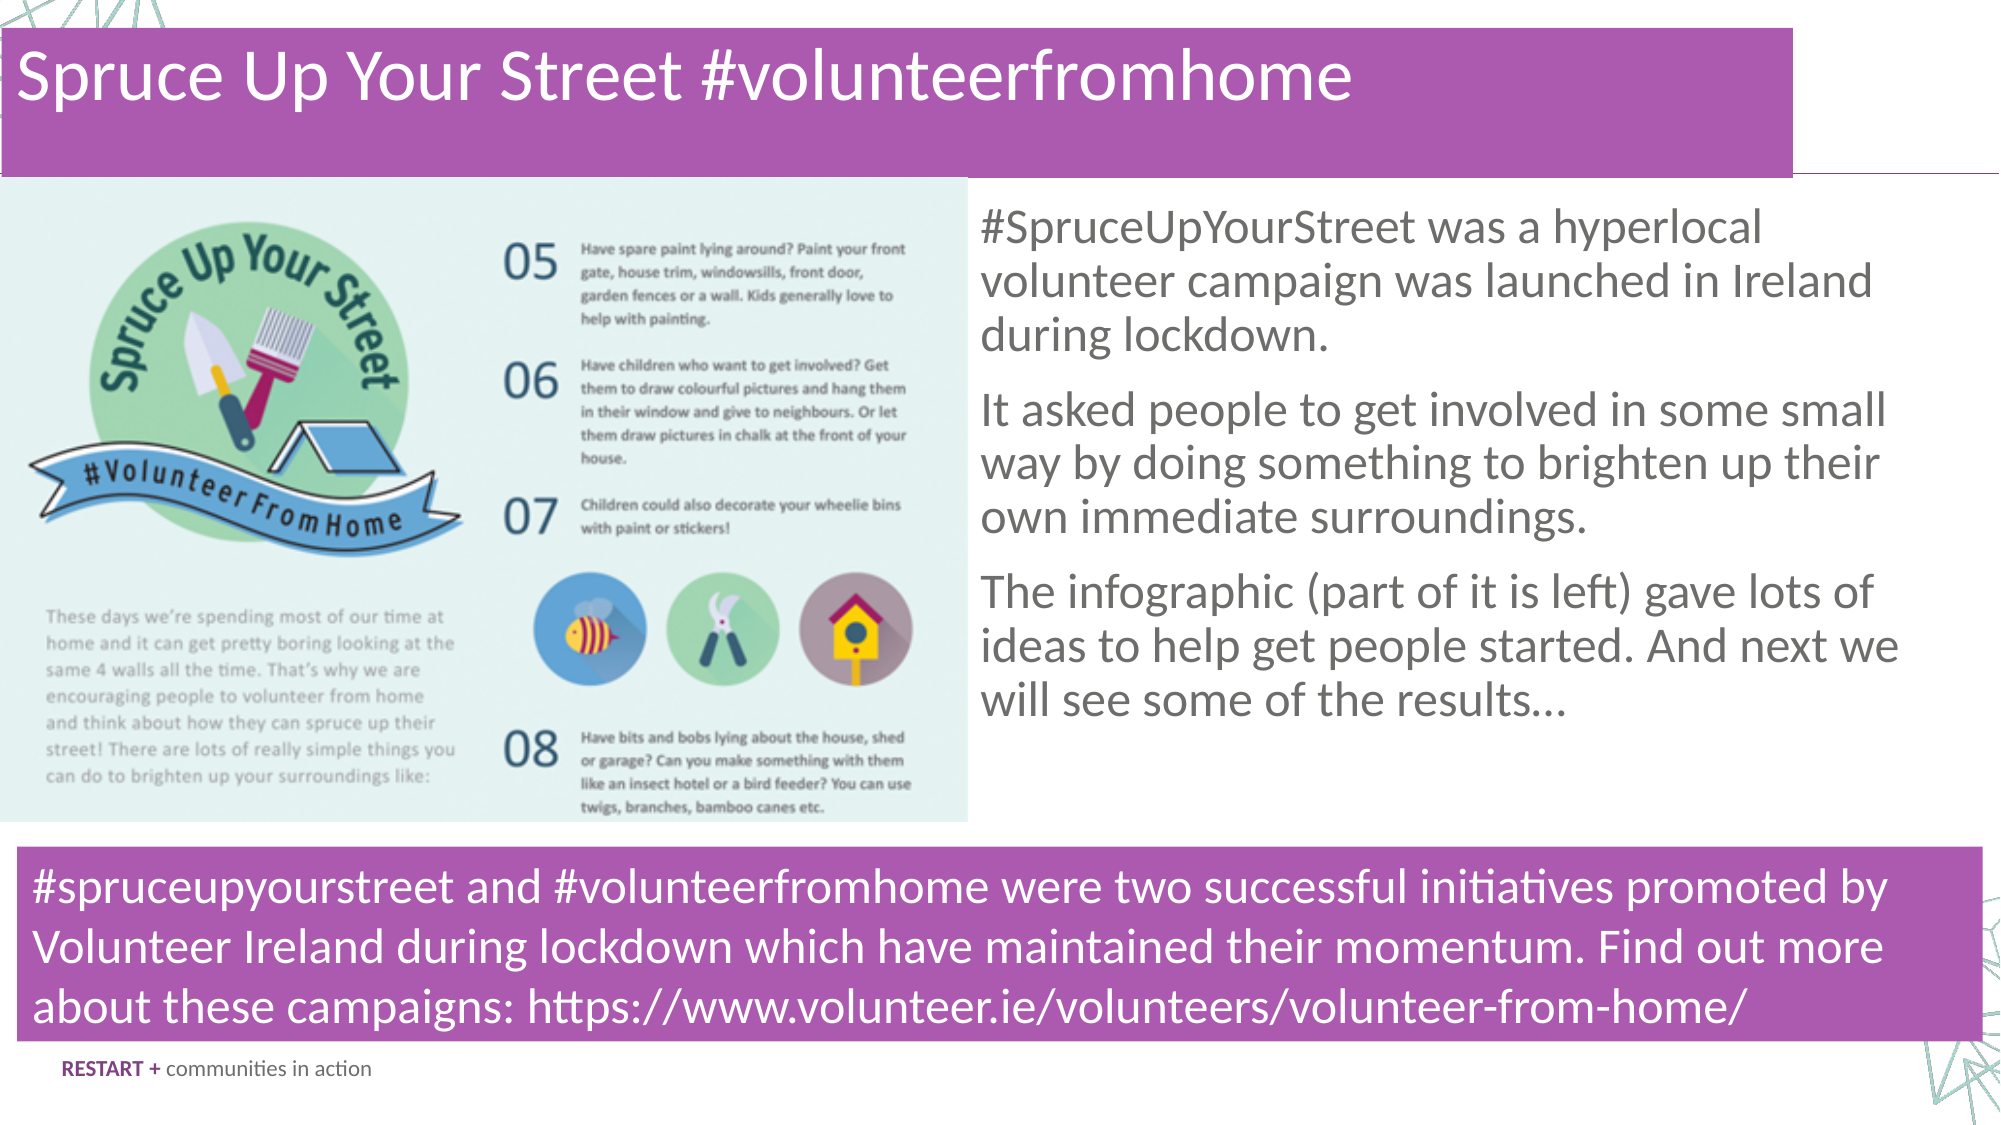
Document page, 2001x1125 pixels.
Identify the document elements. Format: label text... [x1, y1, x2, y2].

text_box Spruce Up Your Street #volunteerfromhome [1, 27, 1793, 178]
text_box #spruceupyourstreet and #volunteerfromhome were two successful initiatives promoted by Volunteer Ireland during lockdown which have maintained their momentum. Find out more about these campaigns: https://www.volunteer.ie/volunteers/volunteer-from-home/ [17, 846, 1983, 1042]
picture [1907, 872, 2001, 1125]
list #SpruceUpYourStreet was a hyperlocal volunteer campaign was launched in Ireland during lockdown. It asked people to get involved in some small way by doing something to brighten up their own immediate surroundings. The infographic (part of it is left) gave lots of ideas to help get people started. And next we will see some of the results… [968, 192, 1983, 789]
picture [0, 0, 968, 822]
